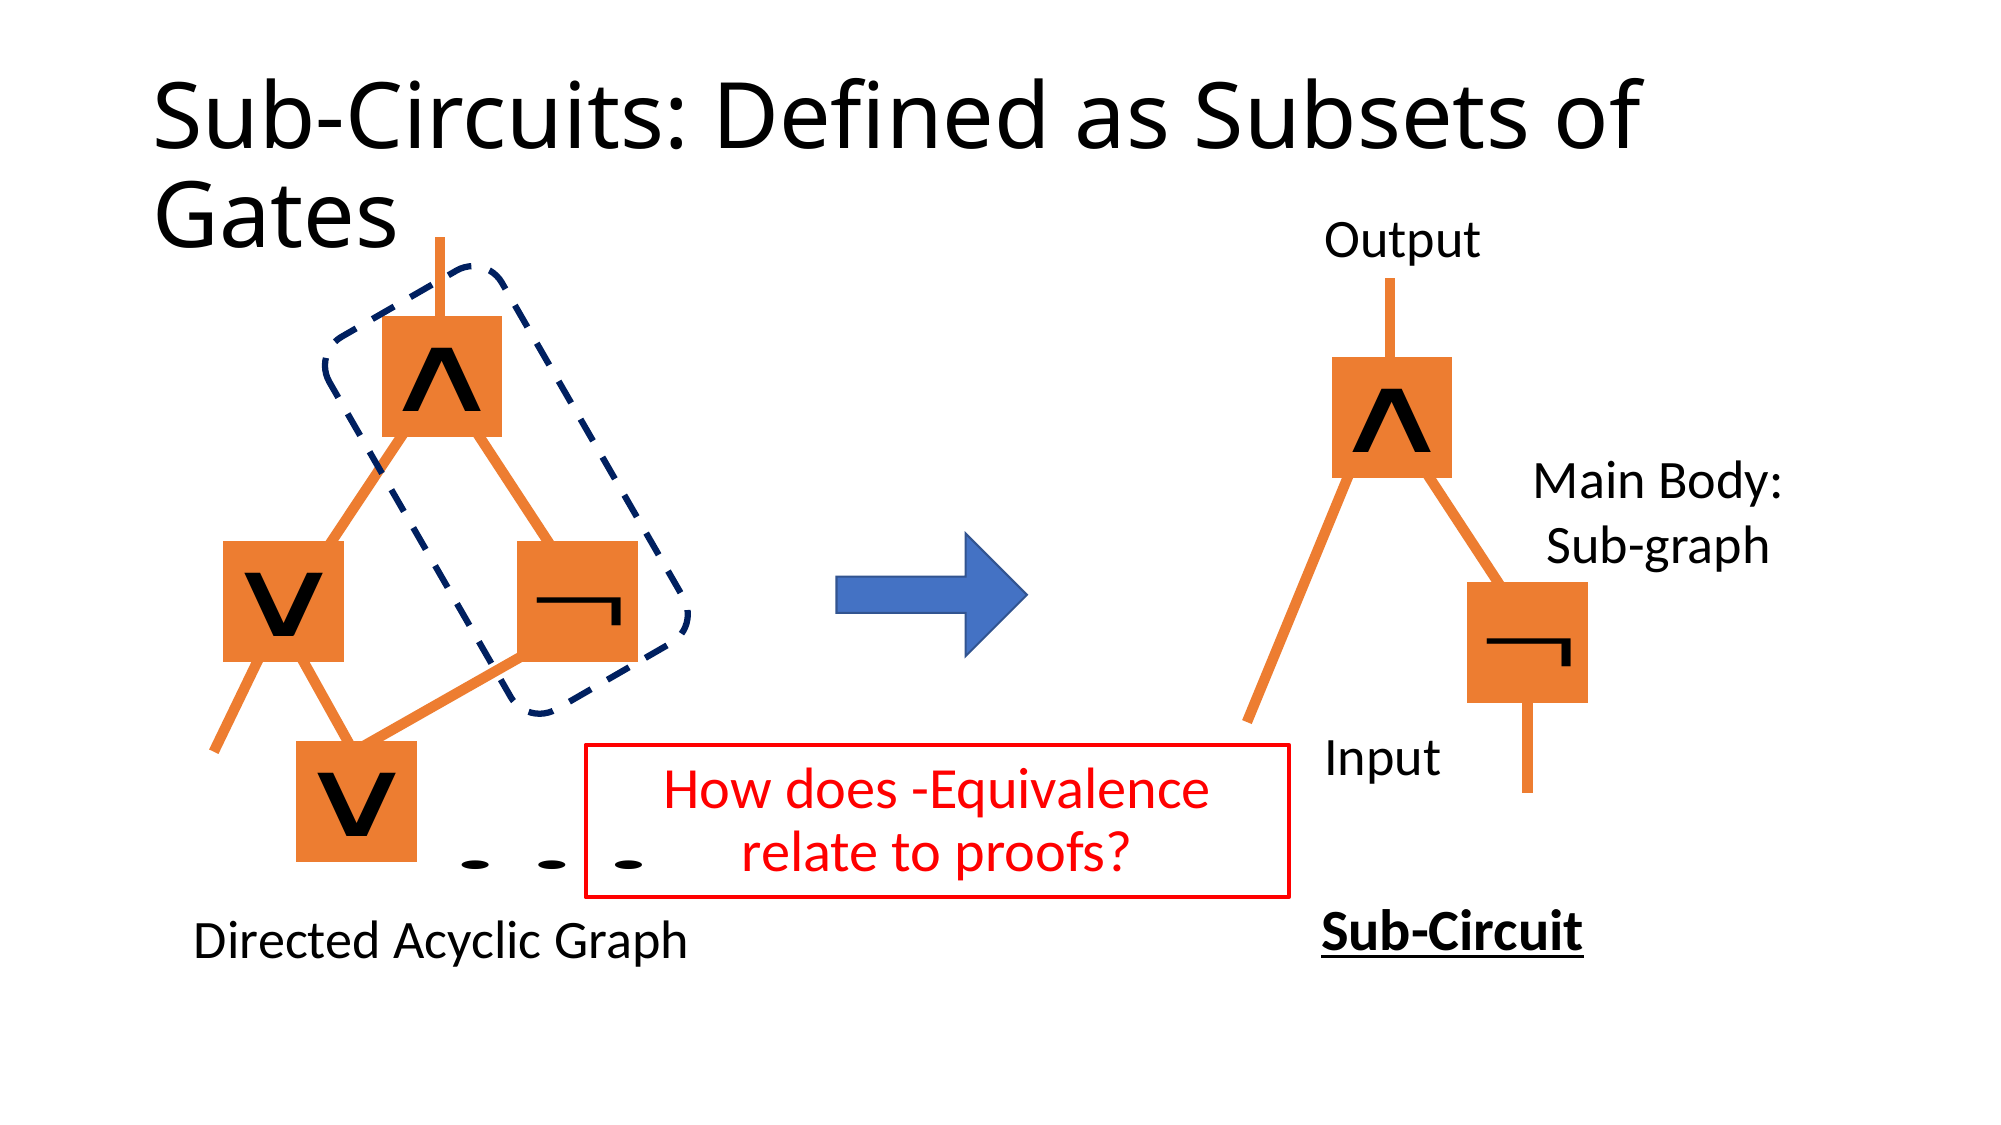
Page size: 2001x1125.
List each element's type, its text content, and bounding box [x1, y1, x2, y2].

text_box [213, 654, 261, 752]
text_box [289, 637, 354, 752]
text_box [1246, 459, 1355, 723]
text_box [1421, 465, 1509, 599]
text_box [471, 424, 559, 558]
text_box Input [1309, 714, 1761, 794]
text_box [835, 531, 1029, 659]
text_box [323, 265, 689, 698]
text_box Output [1309, 196, 1672, 277]
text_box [312, 425, 409, 570]
text_box Directed Acyclic Graph [154, 897, 730, 978]
text_box Sub-Circuit [1226, 885, 1679, 970]
text_box Main Body: Sub-graph [1515, 437, 1803, 582]
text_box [353, 624, 578, 752]
title Sub-Circuits: Defined as Subsets of Gates [137, 59, 1863, 278]
